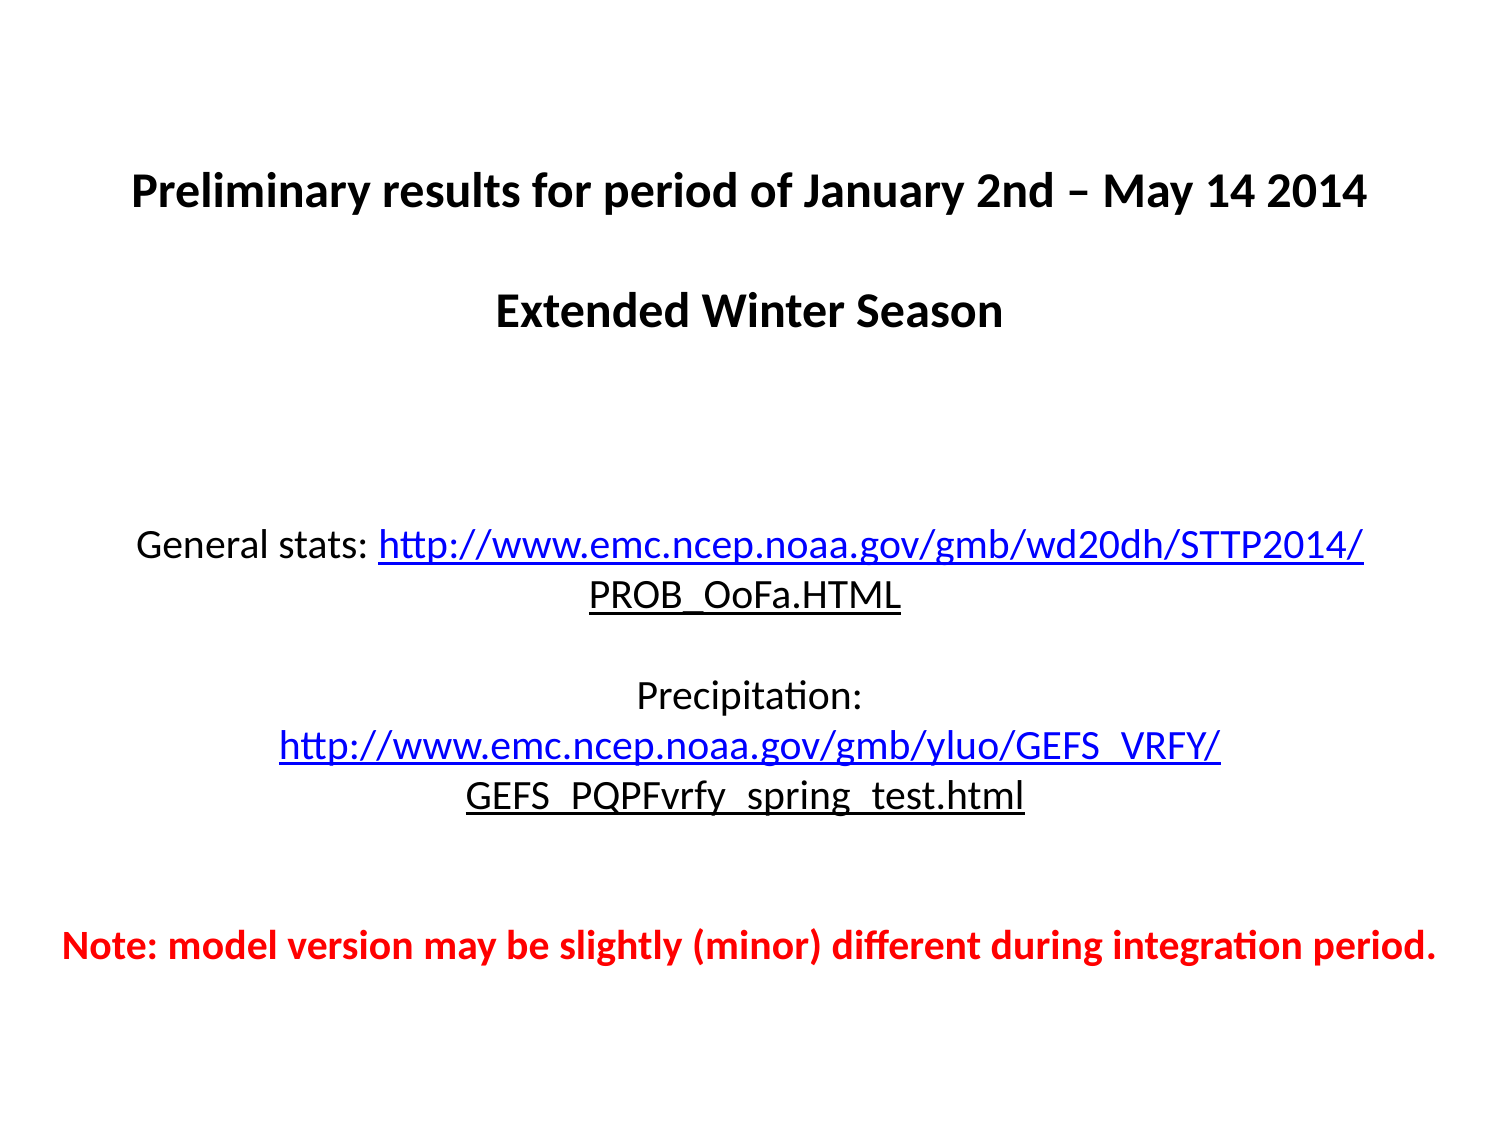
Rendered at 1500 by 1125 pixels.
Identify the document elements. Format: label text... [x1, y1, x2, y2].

text_box Preliminary results for period of January 2nd – May 14 2014 Extended Winter Season General stats: http://www.emc.ncep.noaa.gov/gmb/wd20dh/STTP2014/PROB_OoFa.HTML Precipitation: http://www.emc.ncep.noaa.gov/gmb/yluo/GEFS_VRFY/GEFS_PQPFvrfy_spring_test.html Note: model version may be slightly (minor) different during integration period. [24, 149, 1475, 1025]
